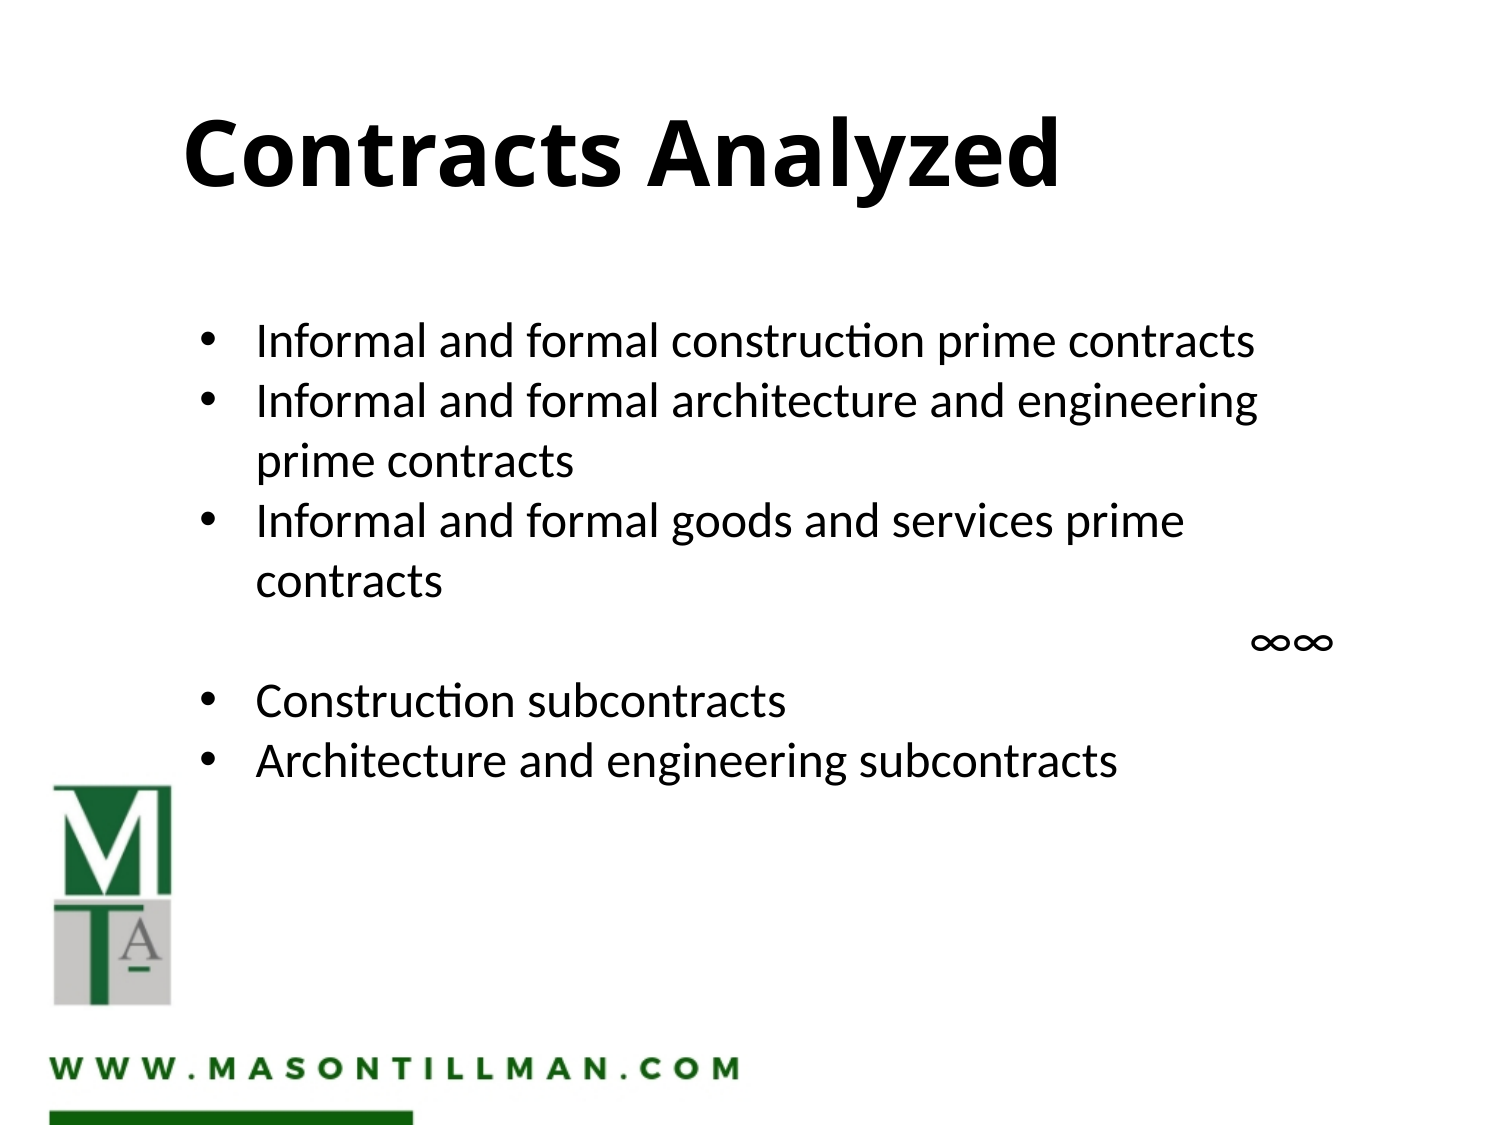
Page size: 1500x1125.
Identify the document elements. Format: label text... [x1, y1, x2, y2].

text_box Informal and formal construction prime contracts Informal and formal architecture and engineering prime contracts Informal and formal goods and services prime contracts ∞∞ Construction subcontracts Architecture and engineering subcontracts [184, 300, 1365, 796]
title Contracts Analyzed [166, 48, 1500, 266]
picture [0, 0, 1500, 1125]
